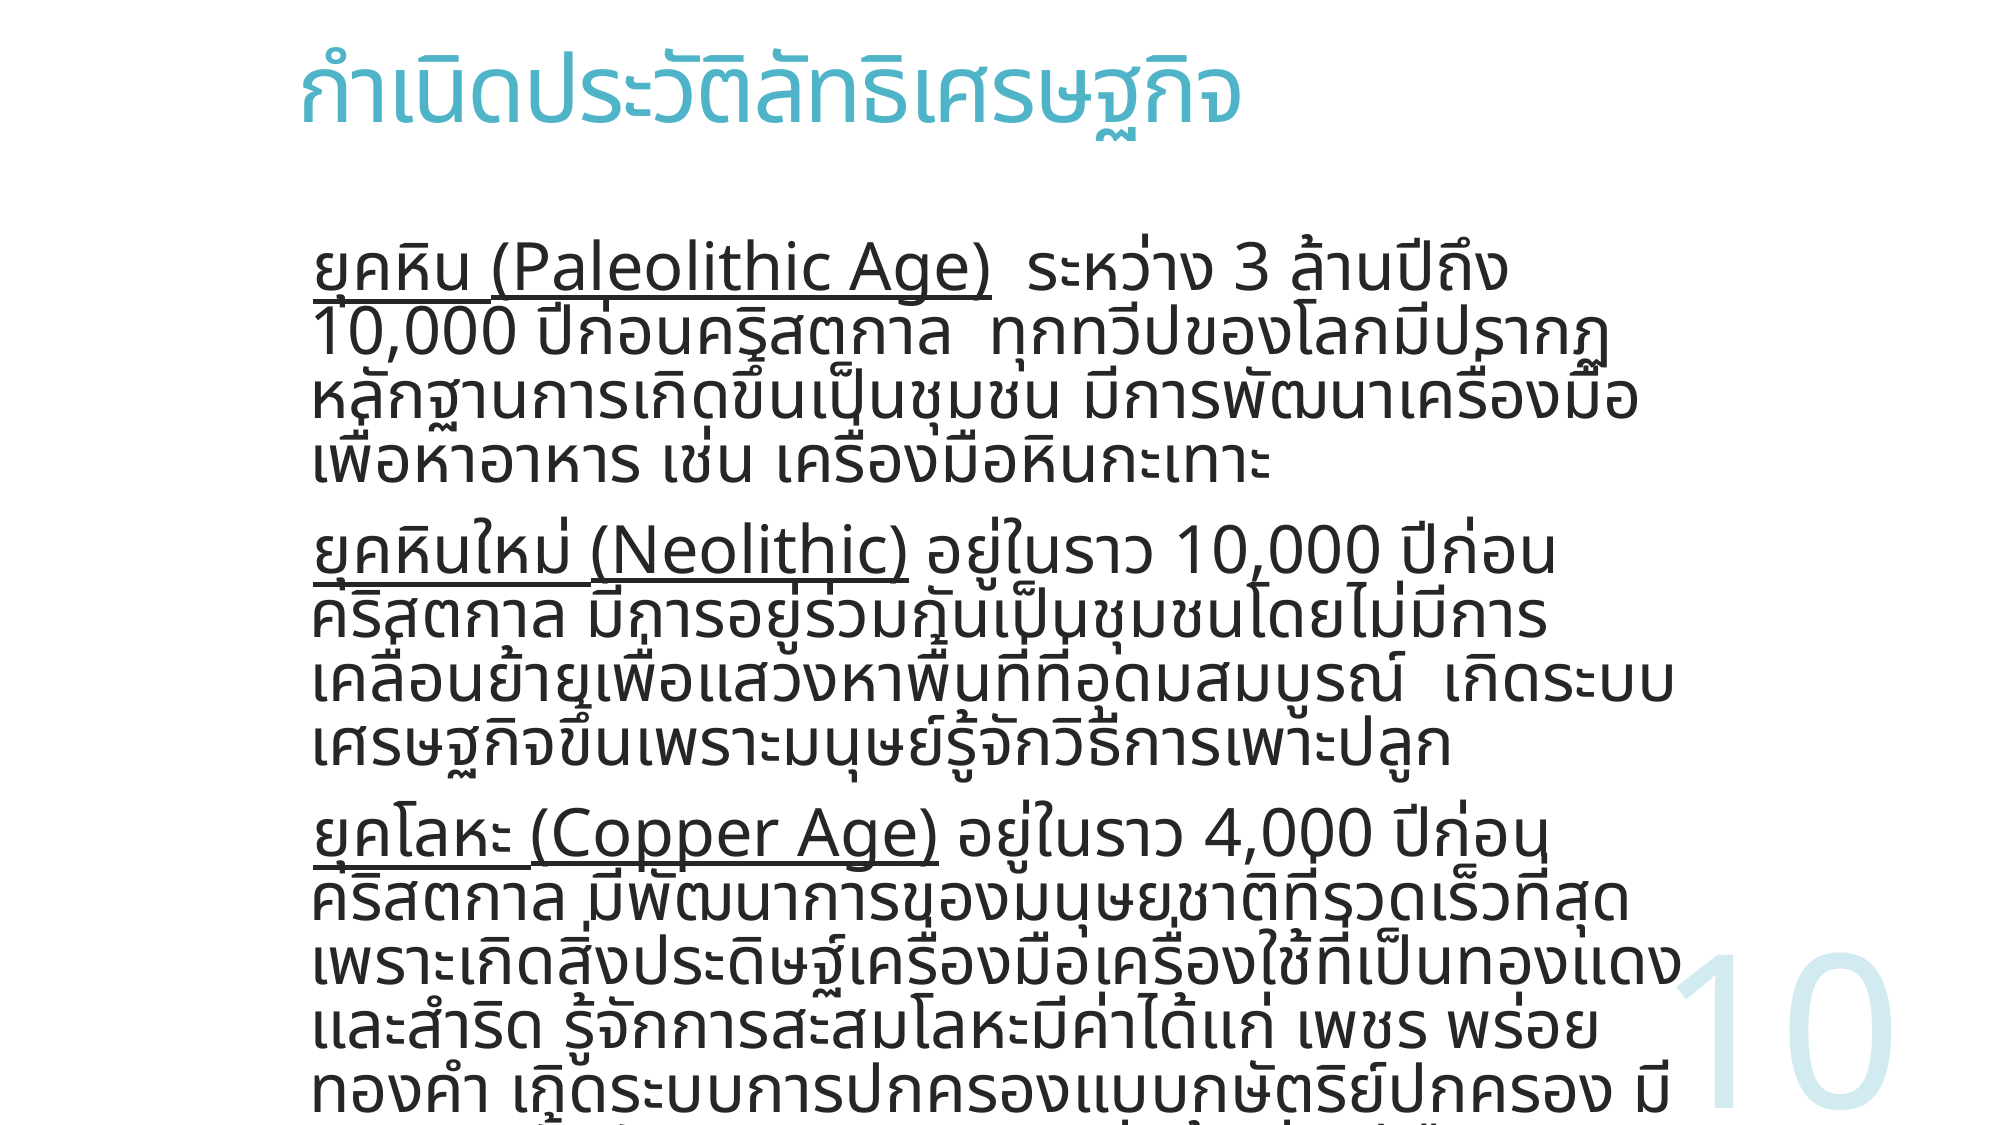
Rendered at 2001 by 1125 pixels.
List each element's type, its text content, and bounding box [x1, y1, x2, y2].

title กำเนิดประวัติลัทธิเศรษฐกิจ [282, 37, 1597, 150]
slide_number 10 [1437, 963, 1918, 1125]
list ยุคหิน (Paleolithic Age) ระหว่าง 3 ล้านปีถึง 10,000 ปีก่อนคริสตกาล ทุกทวีปของโลกมีปรากฏหลักฐานการเกิดขึ้นเป็นชุมชน มีการพัฒนาเครื่องมือเพื่อหาอาหาร เช่น เครื่องมือหินกะเทาะ ยุคหินใหม่ (Neolithic) อยู่ในราว 10,000 ปีก่อนคริสตกาล มีการอยู่ร่วมกันเป็นชุมชนโดยไม่มีการเคลื่อนย้ายเพื่อแสวงหาพื้นที่ที่อุดมสมบูรณ์ เกิดระบบเศรษฐกิจขึ้นเพราะมนุษย์รู้จักวิธีการเพาะปลูก ยุคโลหะ (Copper Age) อยู่ในราว 4,000 ปีก่อนคริสตกาล มีพัฒนาการของมนุษยชาติที่รวดเร็วที่สุด เพราะเกิดสิ่งประดิษฐ์เครื่องมือเครื่องใช้ที่เป็นทองแดงและสำริด รู้จักการสะสมโลหะมีค่าได้แก่ เพชร พร่อย ทองคำ เกิดระบบการปกครองแบบกษัตริย์ปกครอง มีระบบชนชั้นนักรบ ขุนนาง พระ พ่อค้า ช่างฝีมือ ชาวนาและชนชั้นทาส [279, 231, 1721, 1047]
